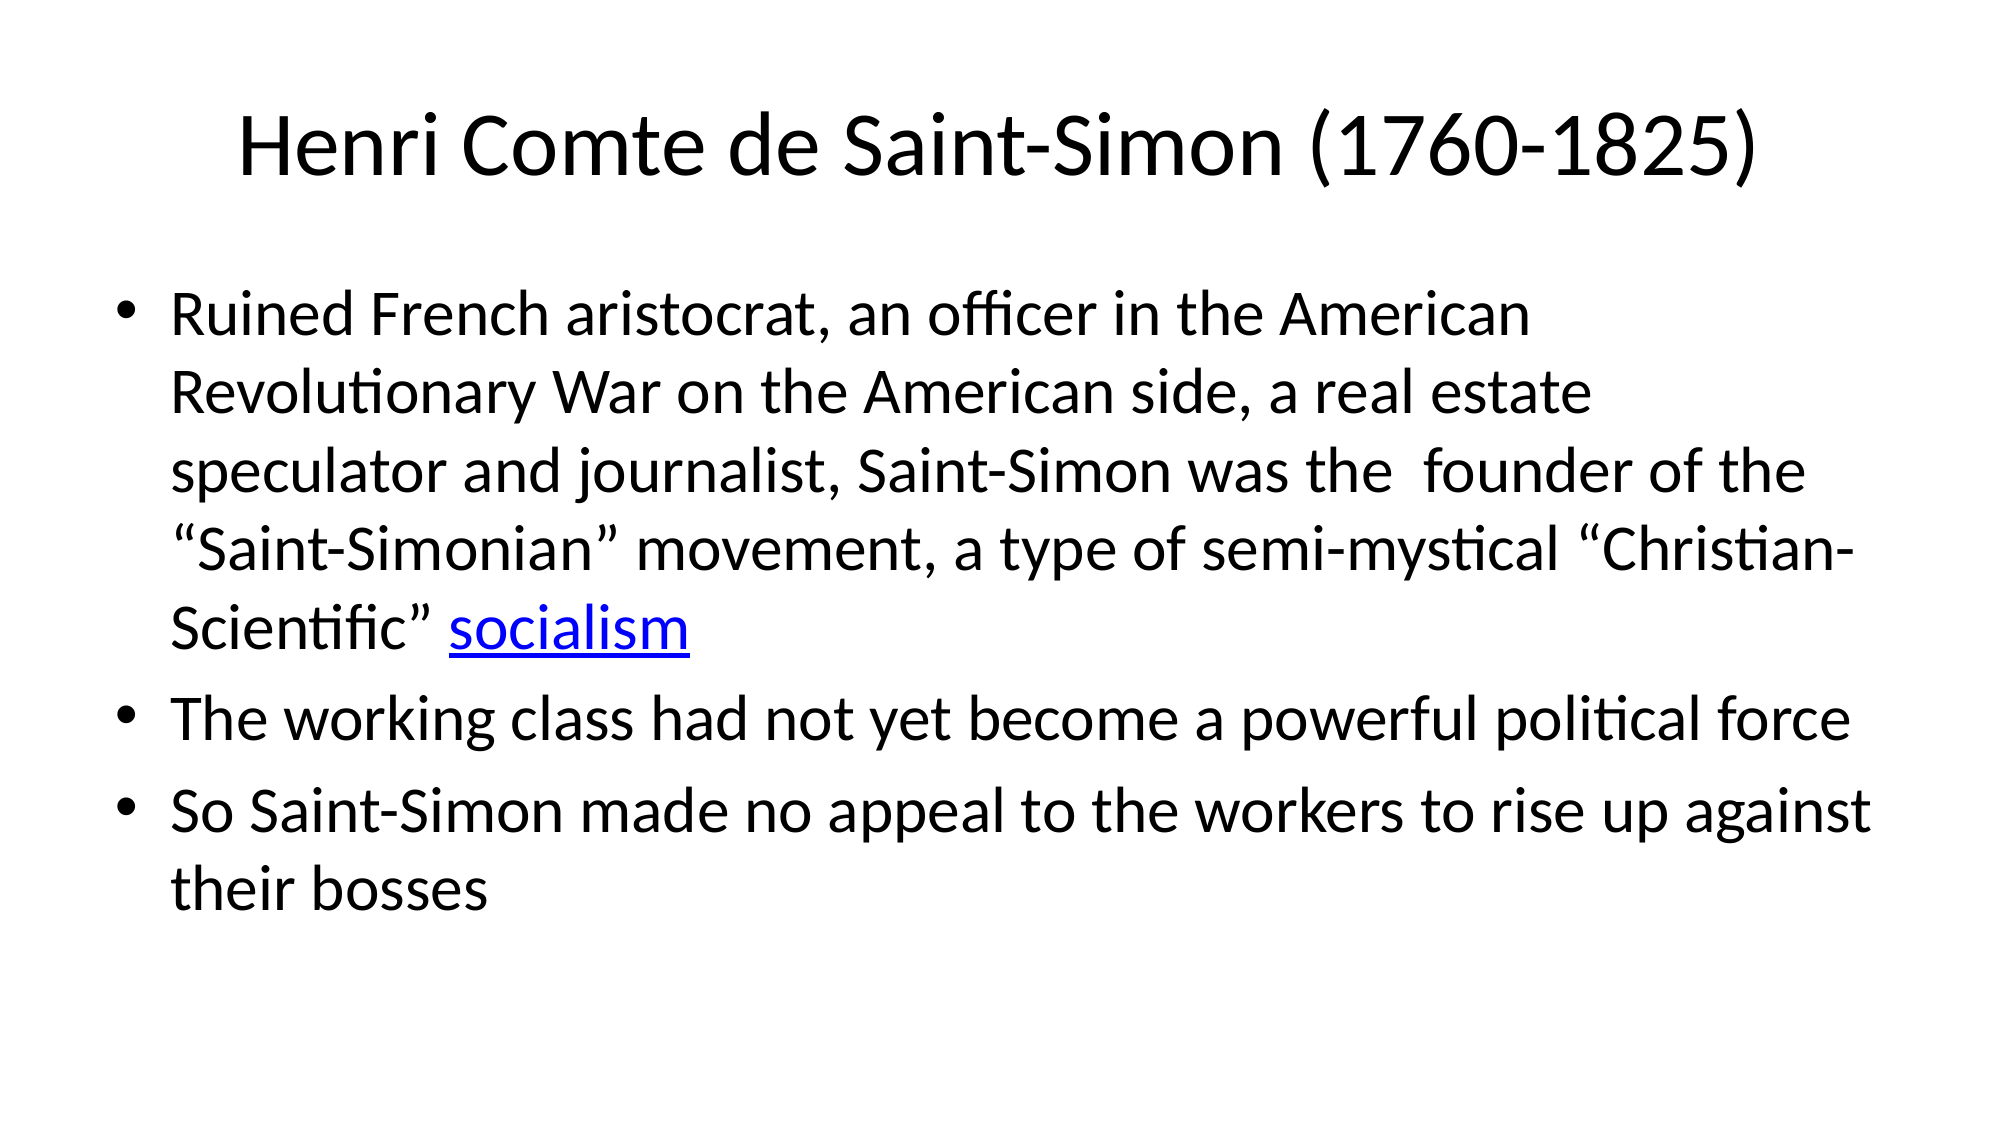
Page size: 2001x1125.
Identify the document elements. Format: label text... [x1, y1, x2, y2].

list Ruined French aristocrat, an officer in the American Revolutionary War on the American side, a real estate speculator and journalist, Saint-Simon was the founder of the “Saint-Simonian” movement, a type of semi-mystical “Christian-Scientific” socialism The working class had not yet become a powerful political force So Saint-Simon made no appeal to the workers to rise up against their bosses [99, 262, 1900, 1005]
title Henri Comte de Saint-Simon (1760-1825) [99, 45, 1900, 233]
